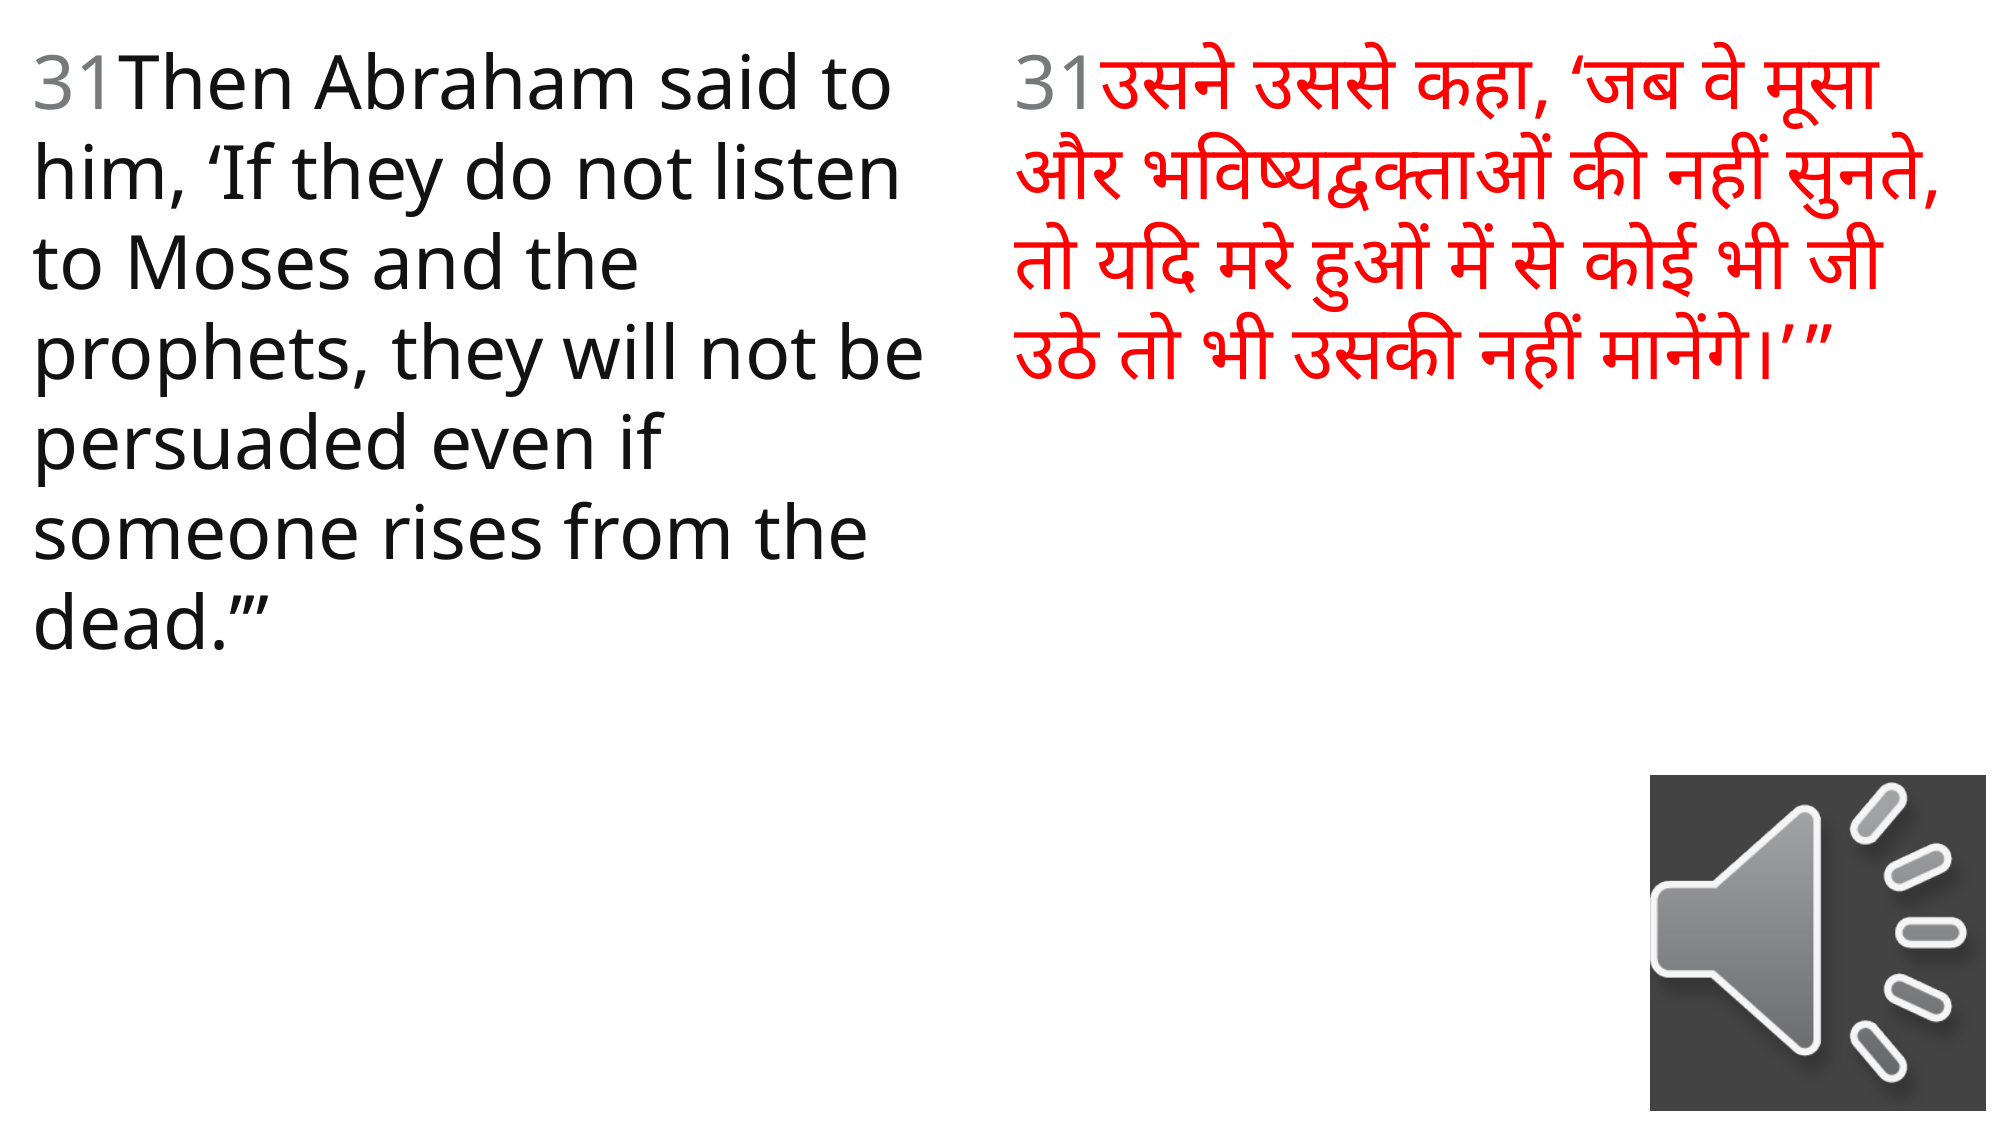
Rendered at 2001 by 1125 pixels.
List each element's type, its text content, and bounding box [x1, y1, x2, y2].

picture [1648, 773, 1987, 1112]
text_box 31Then Abraham said to him, ‘If they do not listen to Moses and the prophets, they will not be persuaded even if someone rises from the dead.’” [18, 27, 973, 1104]
text_box 31उसने उससे कहा, ‘जब वे मूसा और भविष्यद्वक्ताओं की नहीं सुनते, तो यदि मरे हुओं में से कोई भी जी उठे तो भी उसकी नहीं मानेंगे।’” [999, 27, 2000, 1104]
